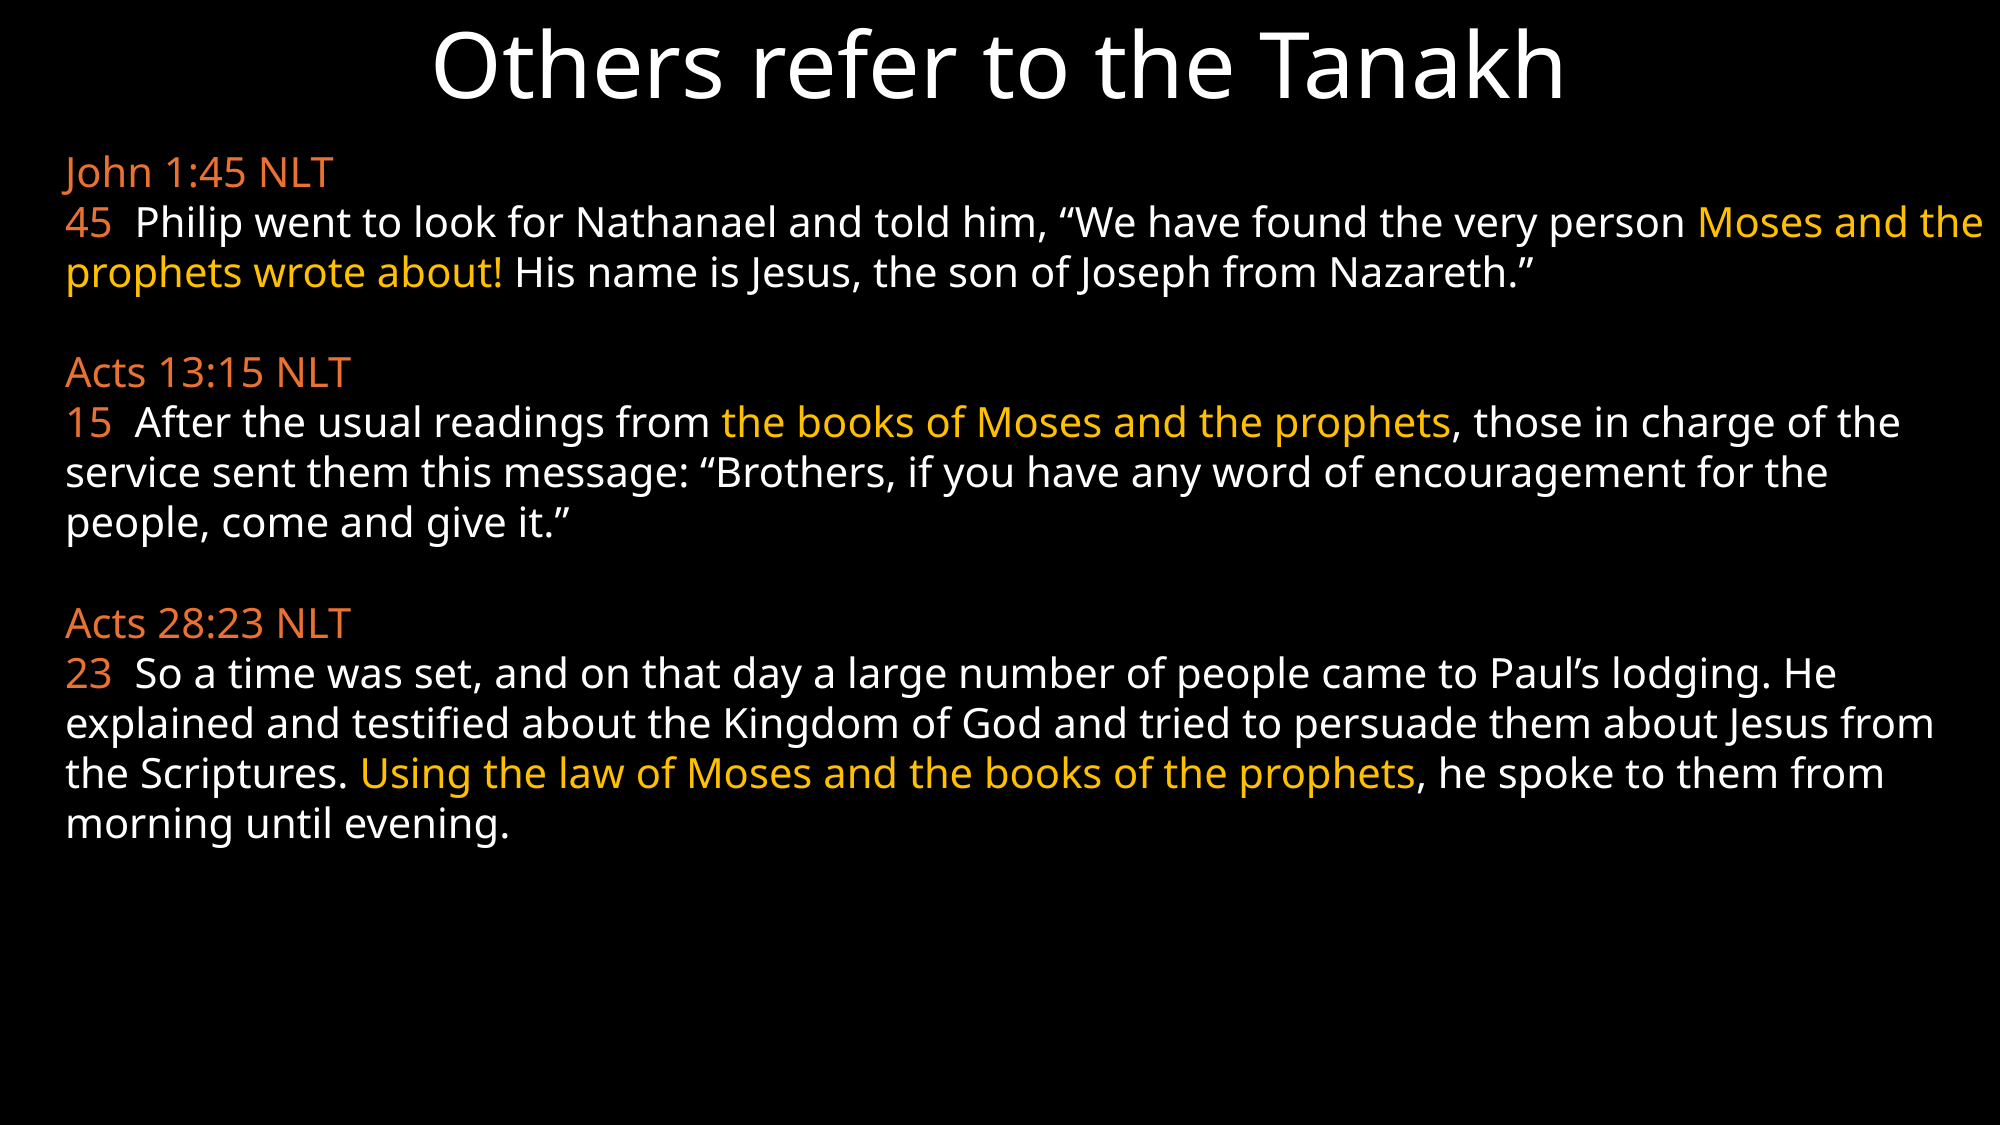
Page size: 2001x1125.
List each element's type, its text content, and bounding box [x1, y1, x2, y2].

list John 1:45 NLT 45 Philip went to look for Nathanael and told him, “We have found the very person Moses and the prophets wrote about! His name is Jesus, the son of Joseph from Nazareth.” Acts 13:15 NLT 15 After the usual readings from the books of Moses and the prophets, those in charge of the service sent them this message: “Brothers, if you have any word of encouragement for the people, come and give it.” Acts 28:23 NLT 23 So a time was set, and on that day a large number of people came to Paul’s lodging. He explained and testified about the Kingdom of God and tried to persuade them about Jesus from the Scriptures. Using the law of Moses and the books of the prophets, he spoke to them from morning until evening. [50, 138, 2000, 1125]
title Others refer to the Tanakh [0, 0, 2000, 139]
